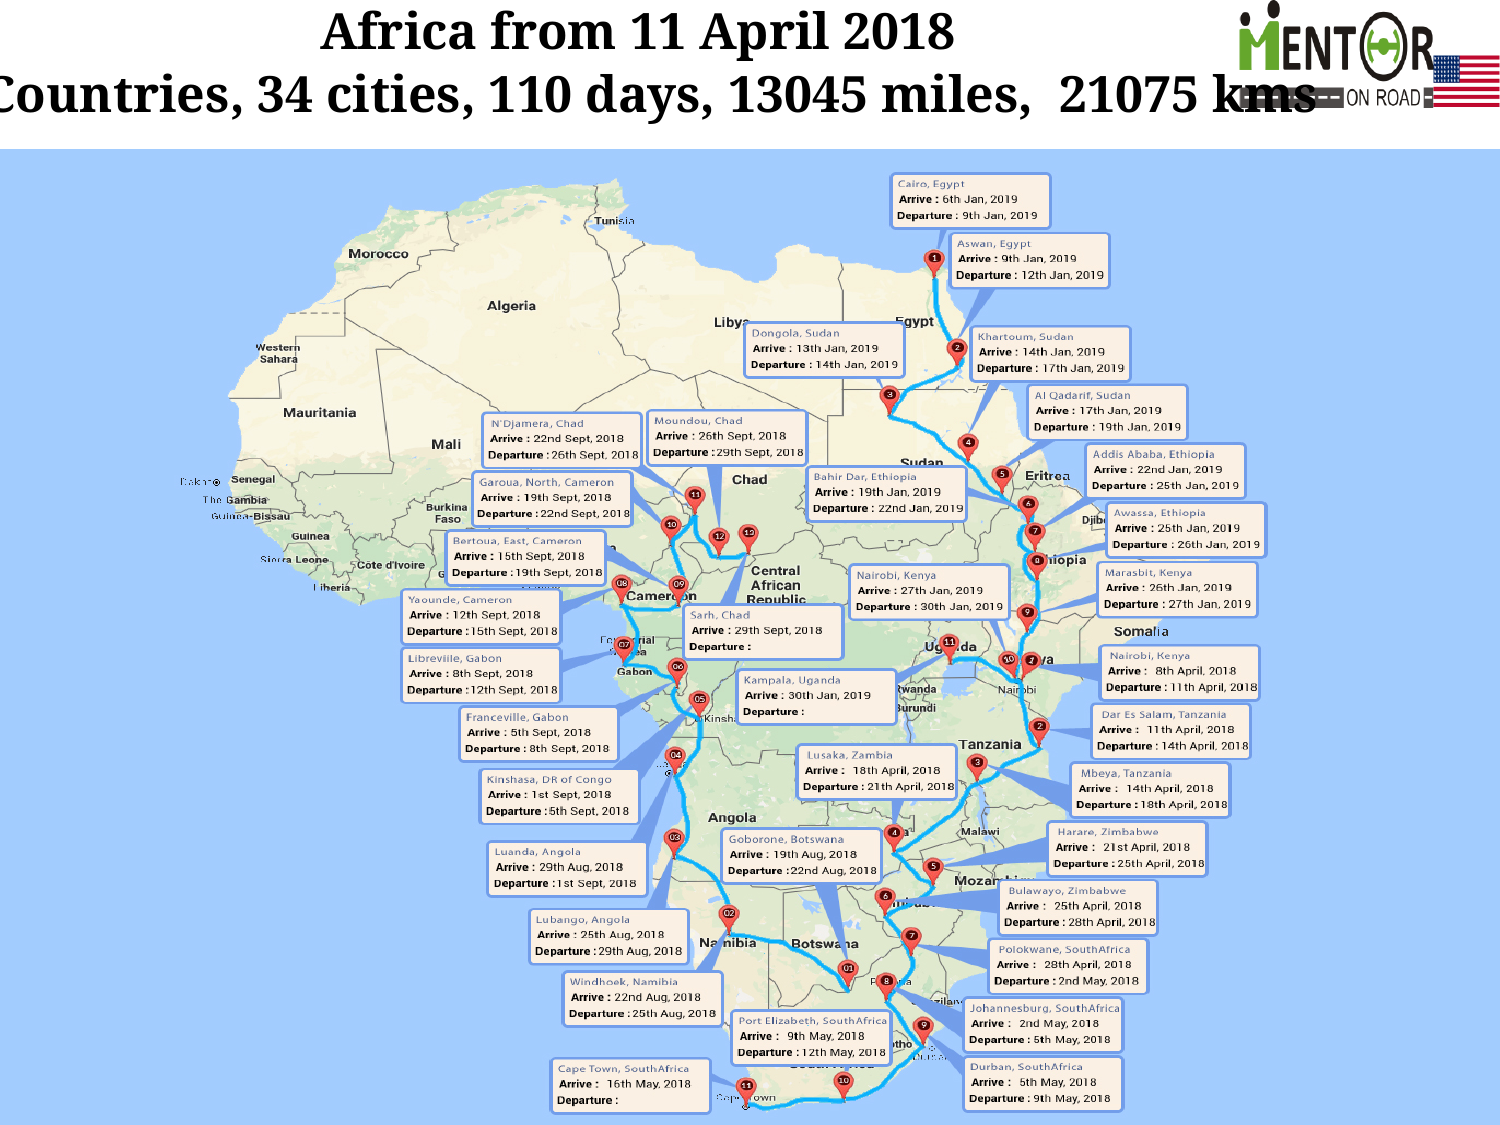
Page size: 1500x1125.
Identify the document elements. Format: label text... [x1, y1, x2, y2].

picture [0, 149, 1500, 1125]
picture [1380, 0, 1500, 113]
text_box Africa from 11 April 2018 16 Countries, 34 cities, 110 days, 13045 miles, 21075 kms [0, 0, 1380, 149]
